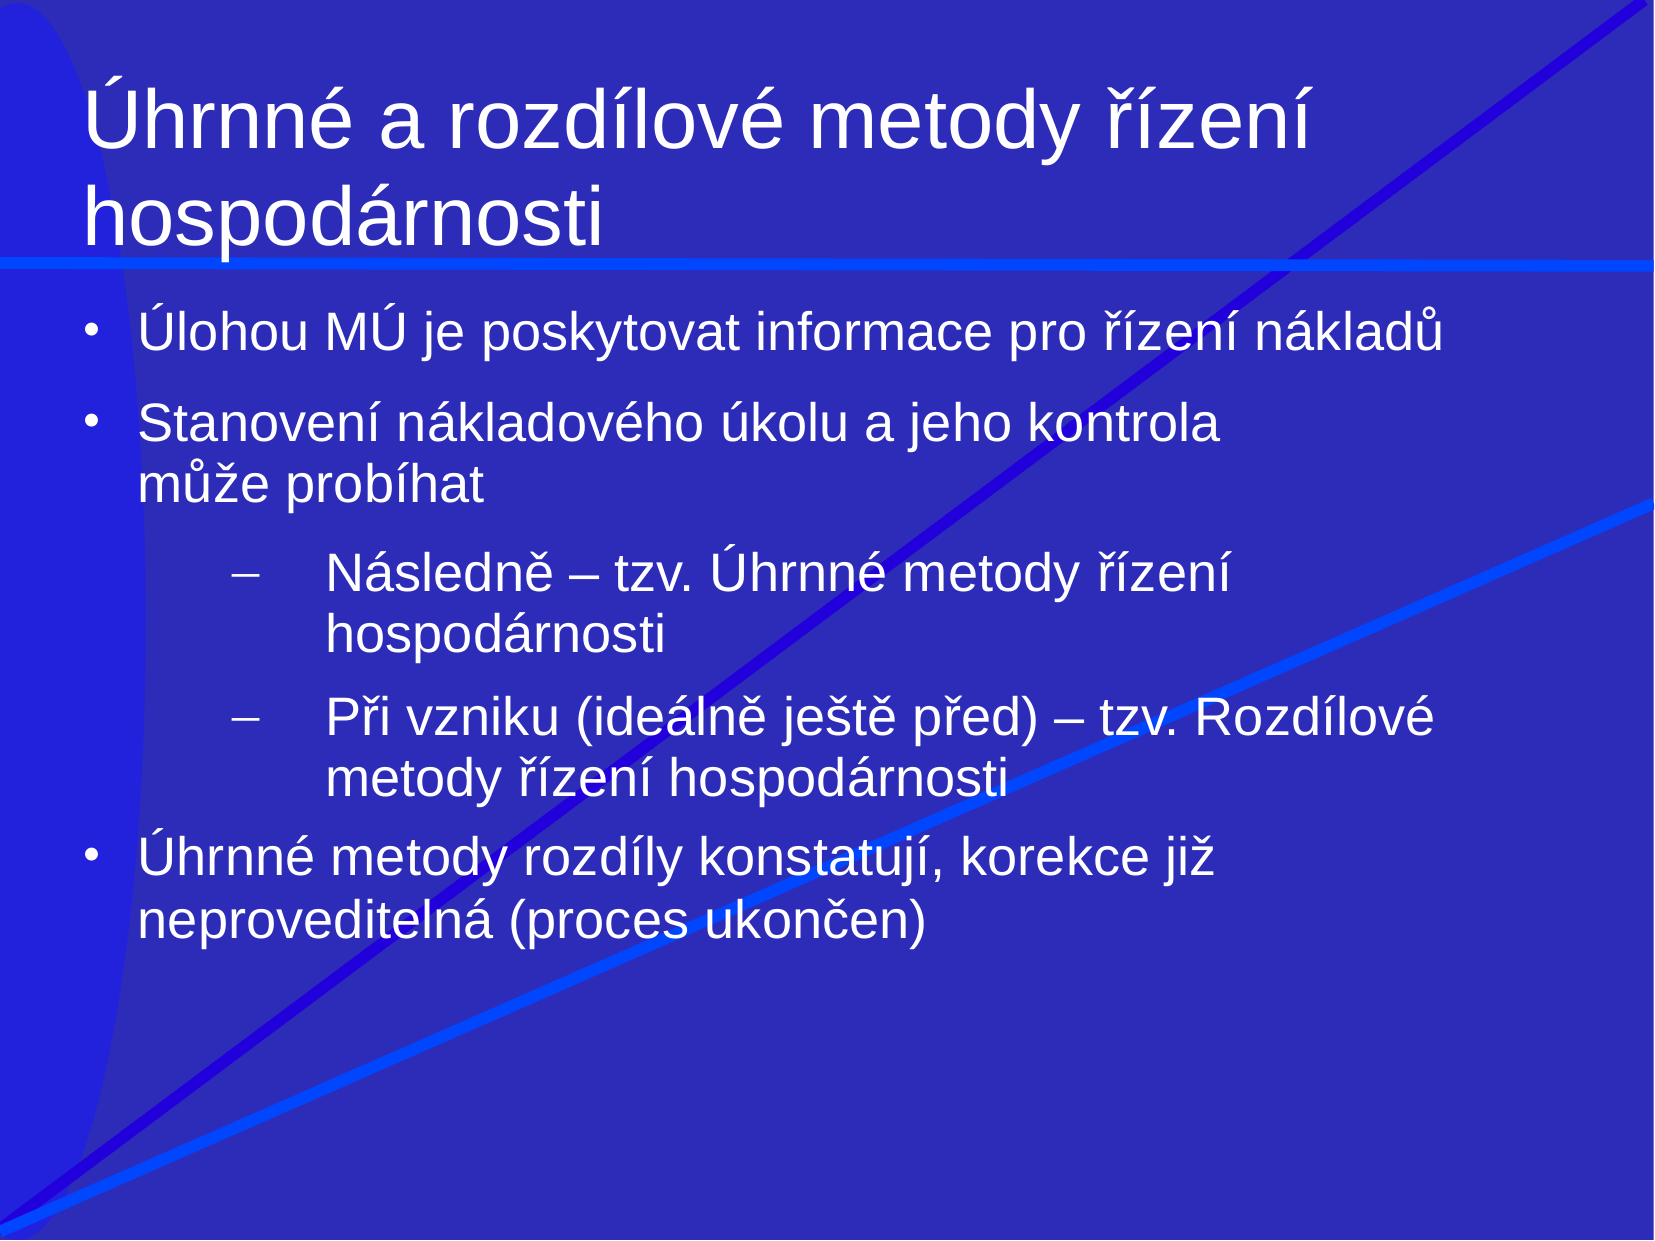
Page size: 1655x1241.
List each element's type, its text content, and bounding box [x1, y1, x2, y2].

text_box Úlohou MÚ je poskytovat informace pro řízení nákladů Stanovení nákladového úkolu a jeho kontrola může probíhat Následně – tzv. Úhrnné metody řízení hospodárnosti Při vzniku (ideálně ještě před) – tzv. Rozdílové metody řízení hospodárnosti Úhrnné metody rozdíly konstatují, korekce již neproveditelná (proces ukončen) [80, 296, 1446, 950]
title Úhrnné a rozdílové metody řízení hospodárnosti [80, 69, 1574, 277]
